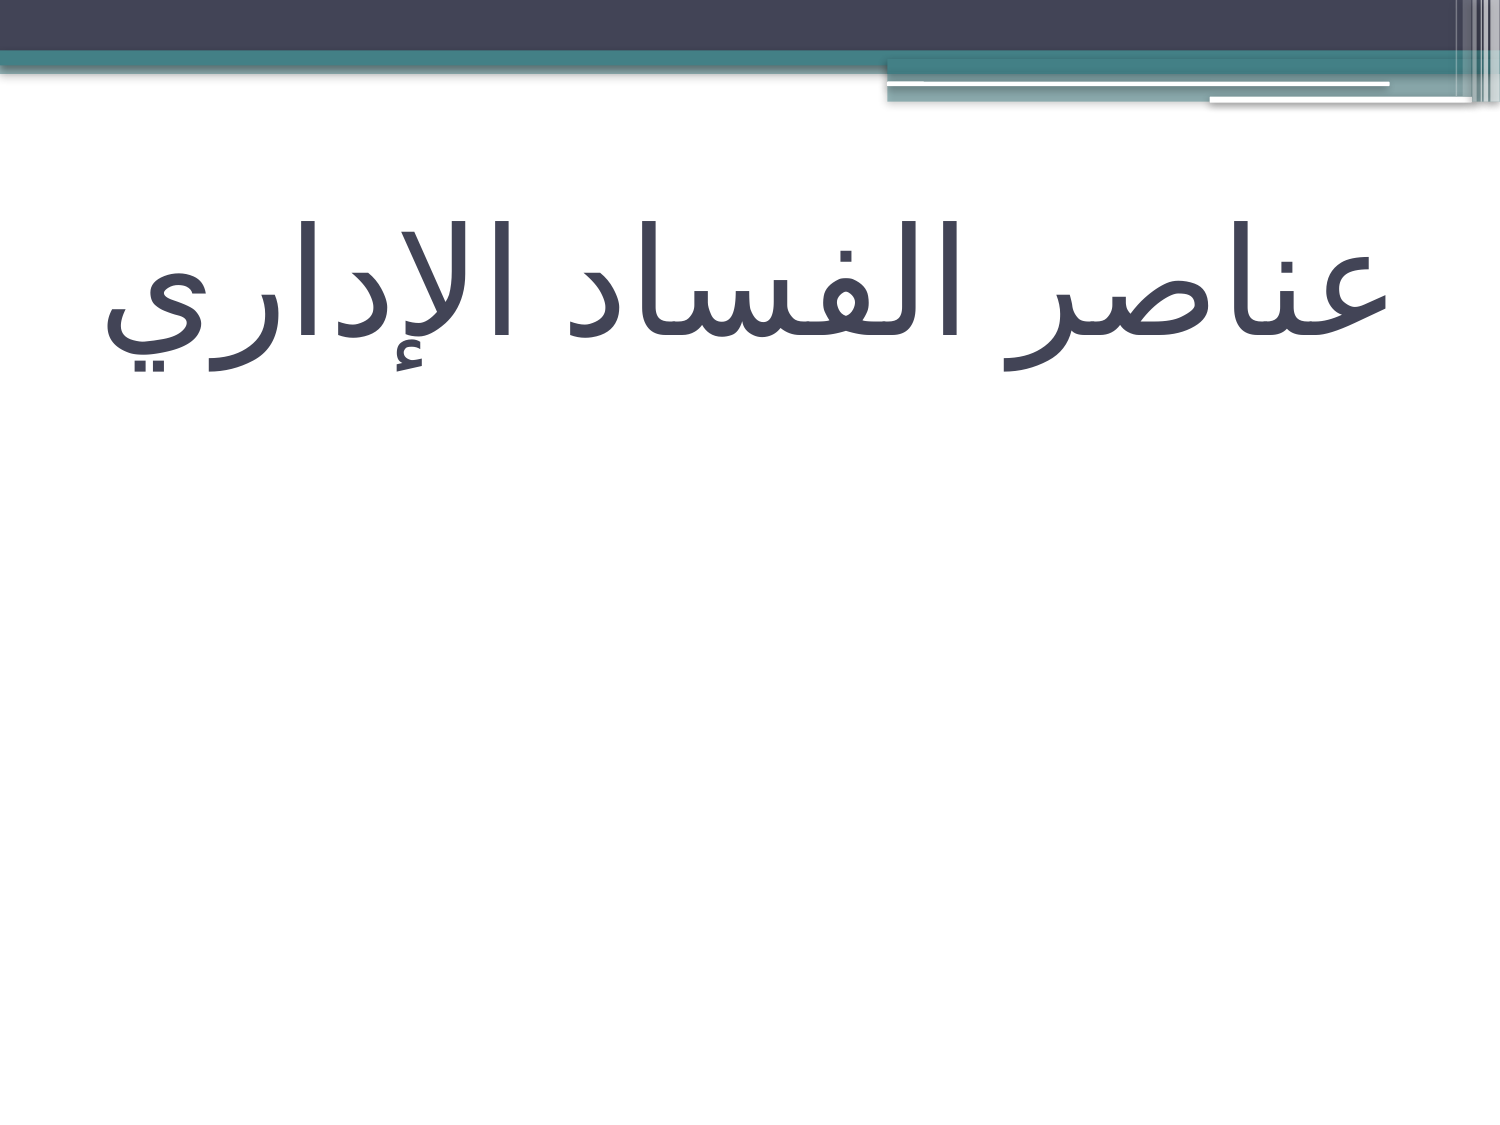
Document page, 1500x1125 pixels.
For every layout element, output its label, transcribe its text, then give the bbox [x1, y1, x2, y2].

title عناصر الفساد الإداري [75, 187, 1425, 363]
